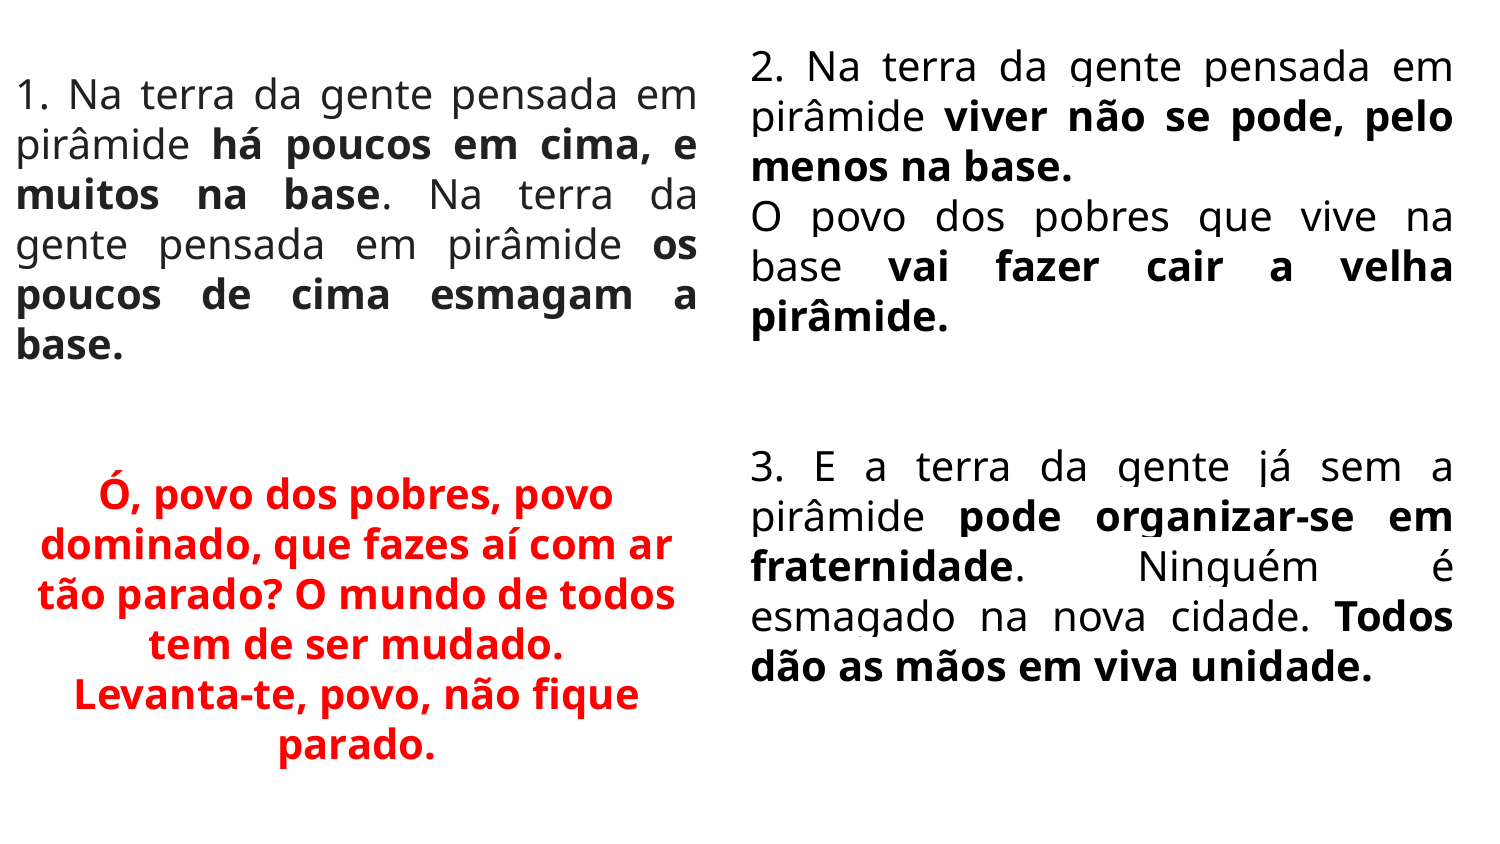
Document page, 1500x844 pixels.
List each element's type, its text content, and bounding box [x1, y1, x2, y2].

list 1. Na terra da gente pensada em pirâmide há poucos em cima, e muitos na base. Na terra da gente pensada em pirâmide os poucos de cima esmagam a base. Ó, povo dos pobres, povo dominado, que fazes aí com ar tão parado? O mundo de todos tem de ser mudado. Levanta-te, povo, não fique parado. [0, 52, 714, 750]
list 2. Na terra da gente pensada em pirâmide viver não se pode, pelo menos na base. O povo dos pobres que vive na base vai fazer cair a velha pirâmide. 3. E a terra da gente já sem a pirâmide pode organizar-se em fraternidade. Ninguém é esmagado na nova cidade. Todos dão as mãos em viva unidade. [735, 24, 1470, 750]
